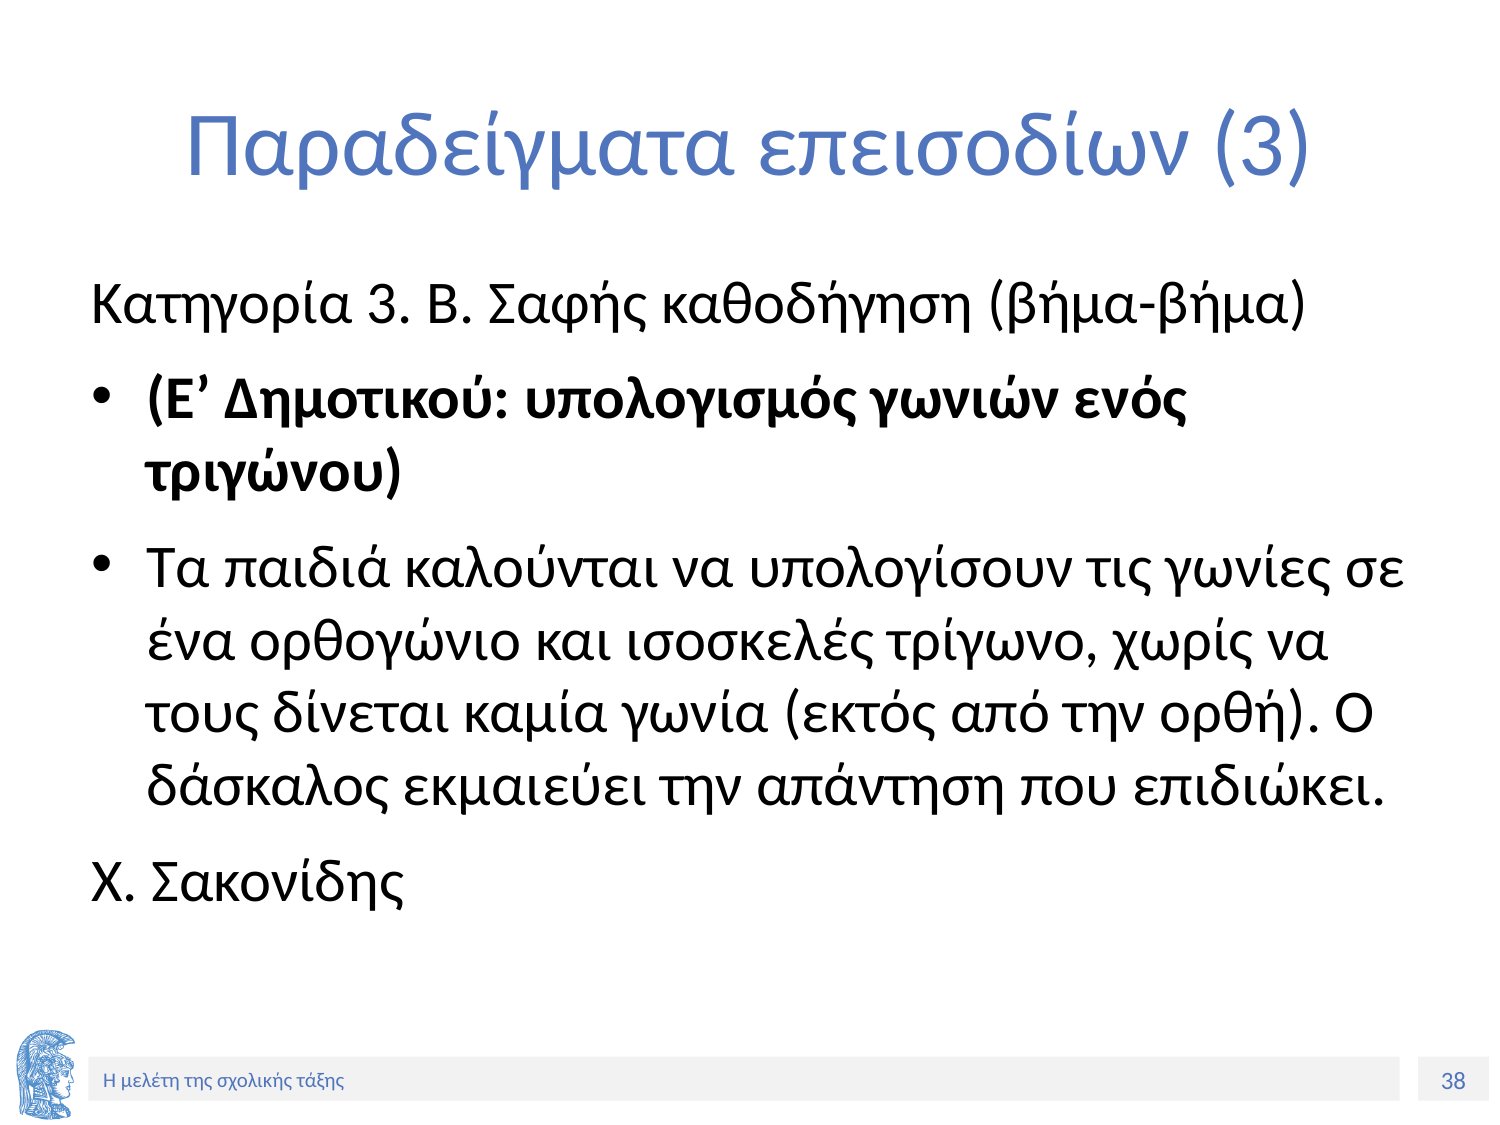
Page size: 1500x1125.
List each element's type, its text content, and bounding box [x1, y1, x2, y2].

title Παραδείγματα επεισοδίων (3) [75, 45, 1425, 233]
list Κατηγορία 3. Β. Σαφής καθοδήγηση (βήμα-βήμα) (Ε’ Δημοτικού: υπολογισμός γωνιών ενός τριγώνου) Τα παιδιά καλούνται να υπολογίσουν τις γωνίες σε ένα ορθογώνιο και ισοσκελές τρίγωνο, χωρίς να τους δίνεται καμία γωνία (εκτός από την ορθή). Ο δάσκαλος εκμαιεύει την απάντηση που επιδιώκει. Χ. Σακονίδης [76, 255, 1427, 998]
picture [9, 1026, 81, 1120]
